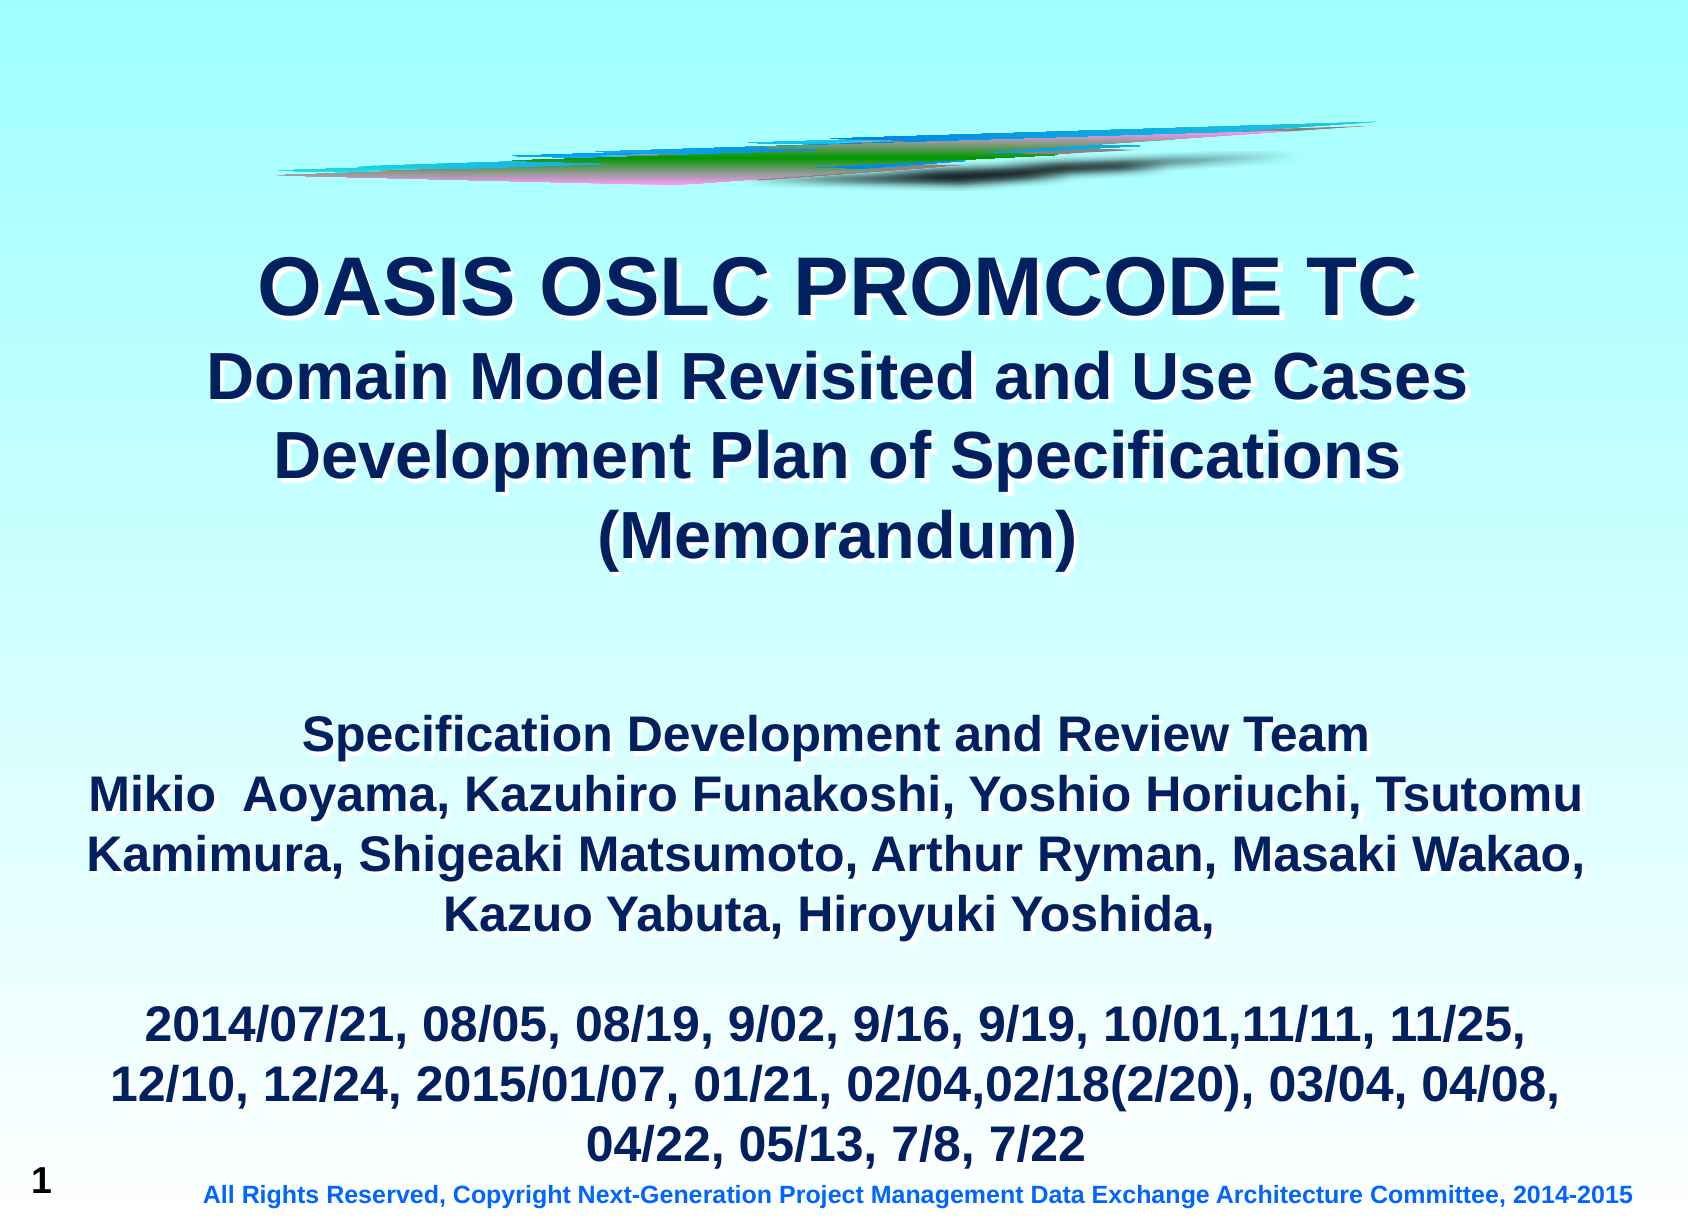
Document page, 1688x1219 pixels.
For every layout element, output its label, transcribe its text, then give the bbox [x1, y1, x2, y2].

text_box Specification Development and Review Team Mikio Aoyama, Kazuhiro Funakoshi, Yoshio Horiuchi, Tsutomu Kamimura, Shigeaki Matsumoto, Arthur Ryman, Masaki Wakao, Kazuo Yabuta, Hiroyuki Yoshida, 2014/07/21, 08/05, 08/19, 9/02, 9/16, 9/19, 10/01,11/11, 11/25, 12/10, 12/24, 2015/01/07, 01/21, 02/04,02/18(2/20), 03/04, 04/08, 04/22, 05/13, 7/8, 7/22 [58, 714, 1614, 1160]
title OASIS OSLC PROMCODE TC Domain Model Revisited and Use Cases Development Plan of Specifications (Memorandum) [38, 224, 1638, 623]
